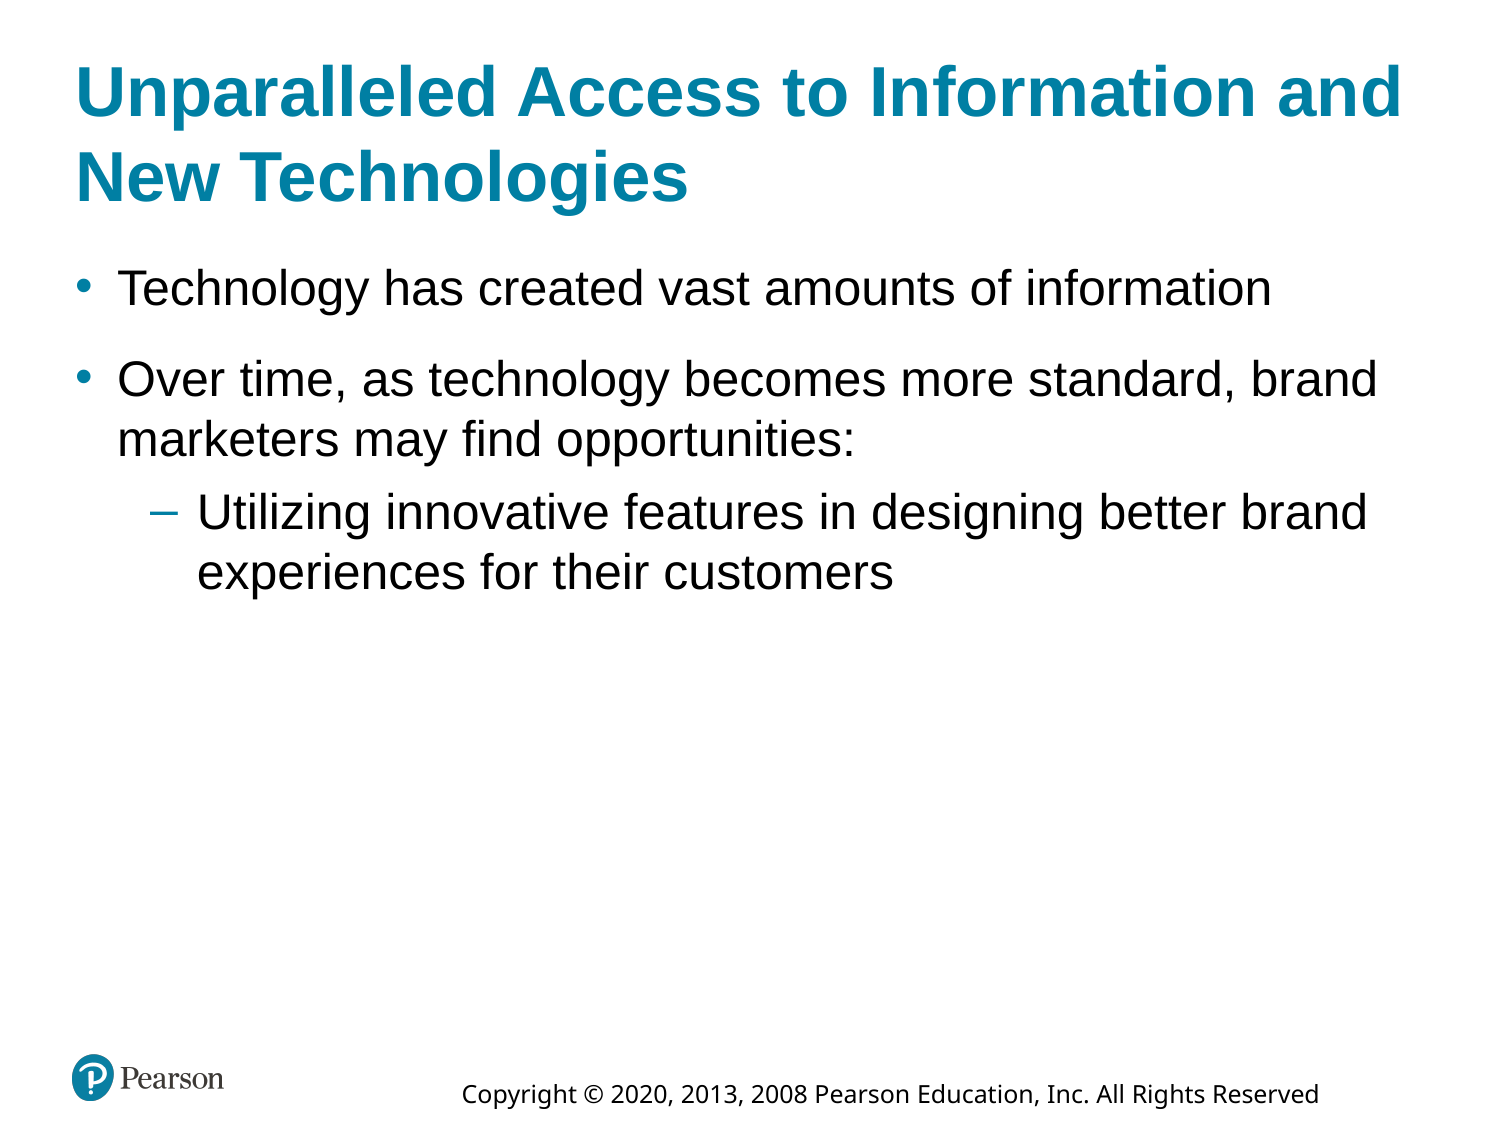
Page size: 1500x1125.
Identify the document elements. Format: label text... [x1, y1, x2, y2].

list Technology has created vast amounts of information Over time, as technology becomes more standard, brand marketers may find opportunities: Utilizing innovative features in designing better brand experiences for their customers [75, 255, 1425, 983]
picture [72, 1087, 83, 1101]
picture [72, 1054, 88, 1070]
picture [80, 1063, 106, 1088]
title Unparalleled Access to Information and New Technologies [75, 35, 1449, 216]
picture [98, 1054, 224, 1101]
